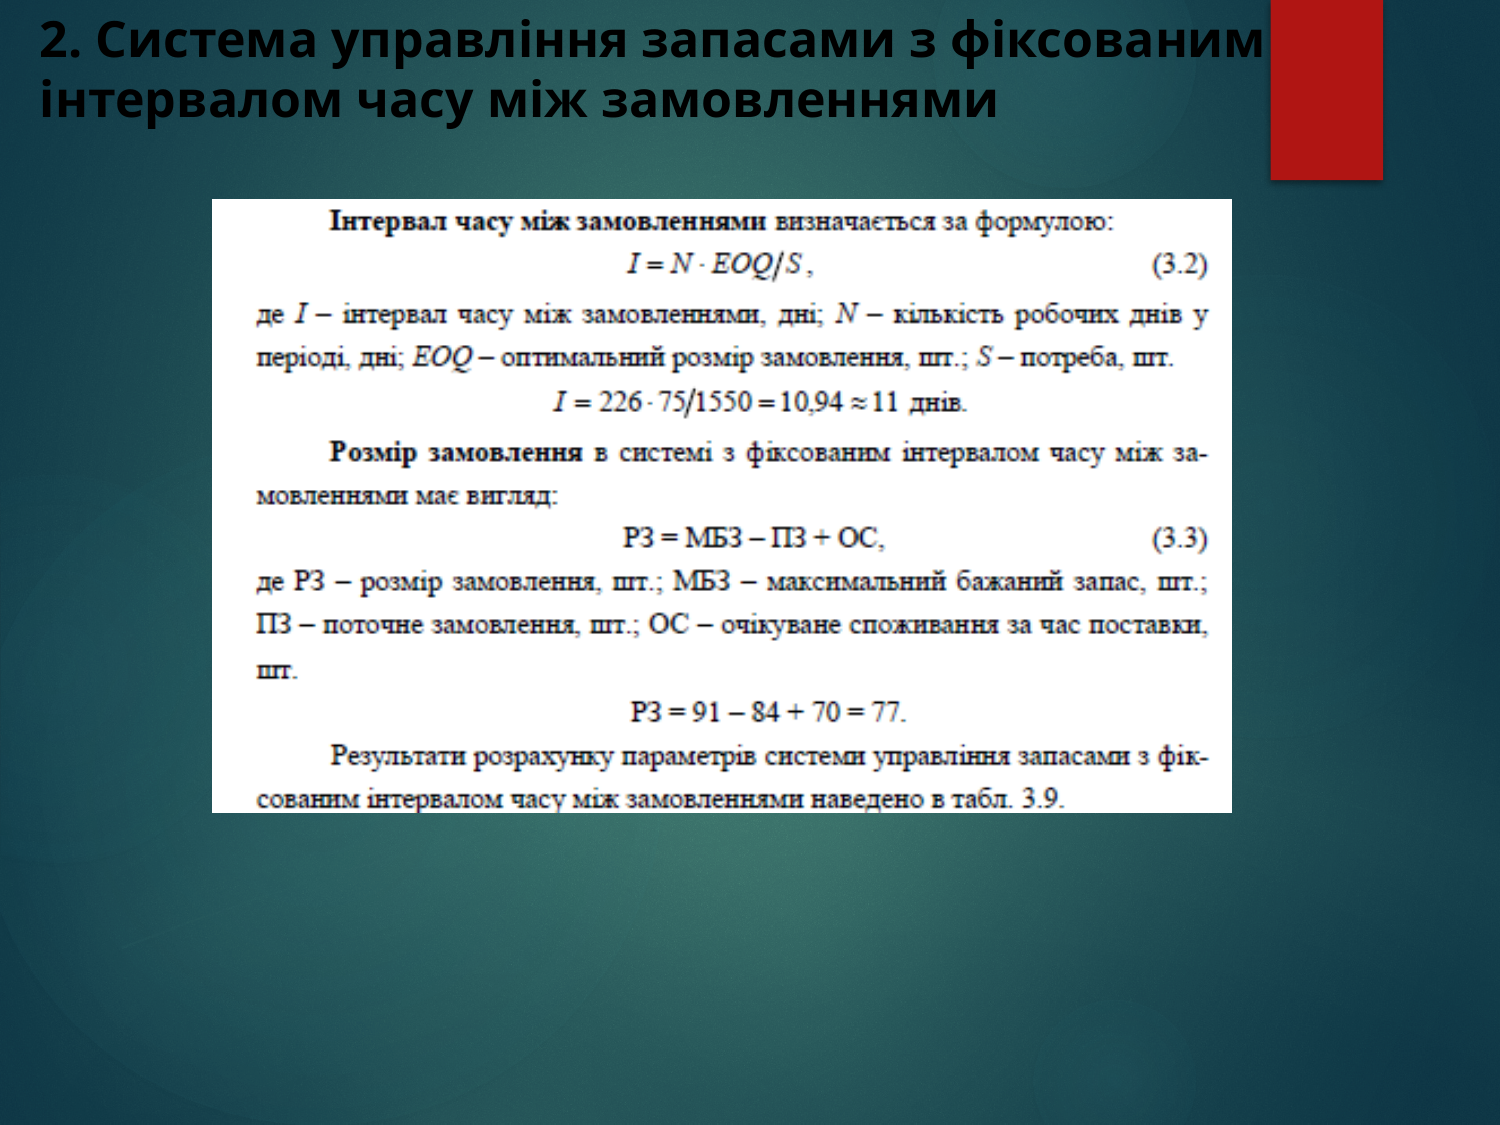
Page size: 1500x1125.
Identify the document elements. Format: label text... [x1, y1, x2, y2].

title 2. Система управління запасами з фіксованим інтервалом часу між замовленнями [24, 0, 1475, 75]
picture [212, 199, 1233, 813]
text_box [50, 149, 1500, 1125]
